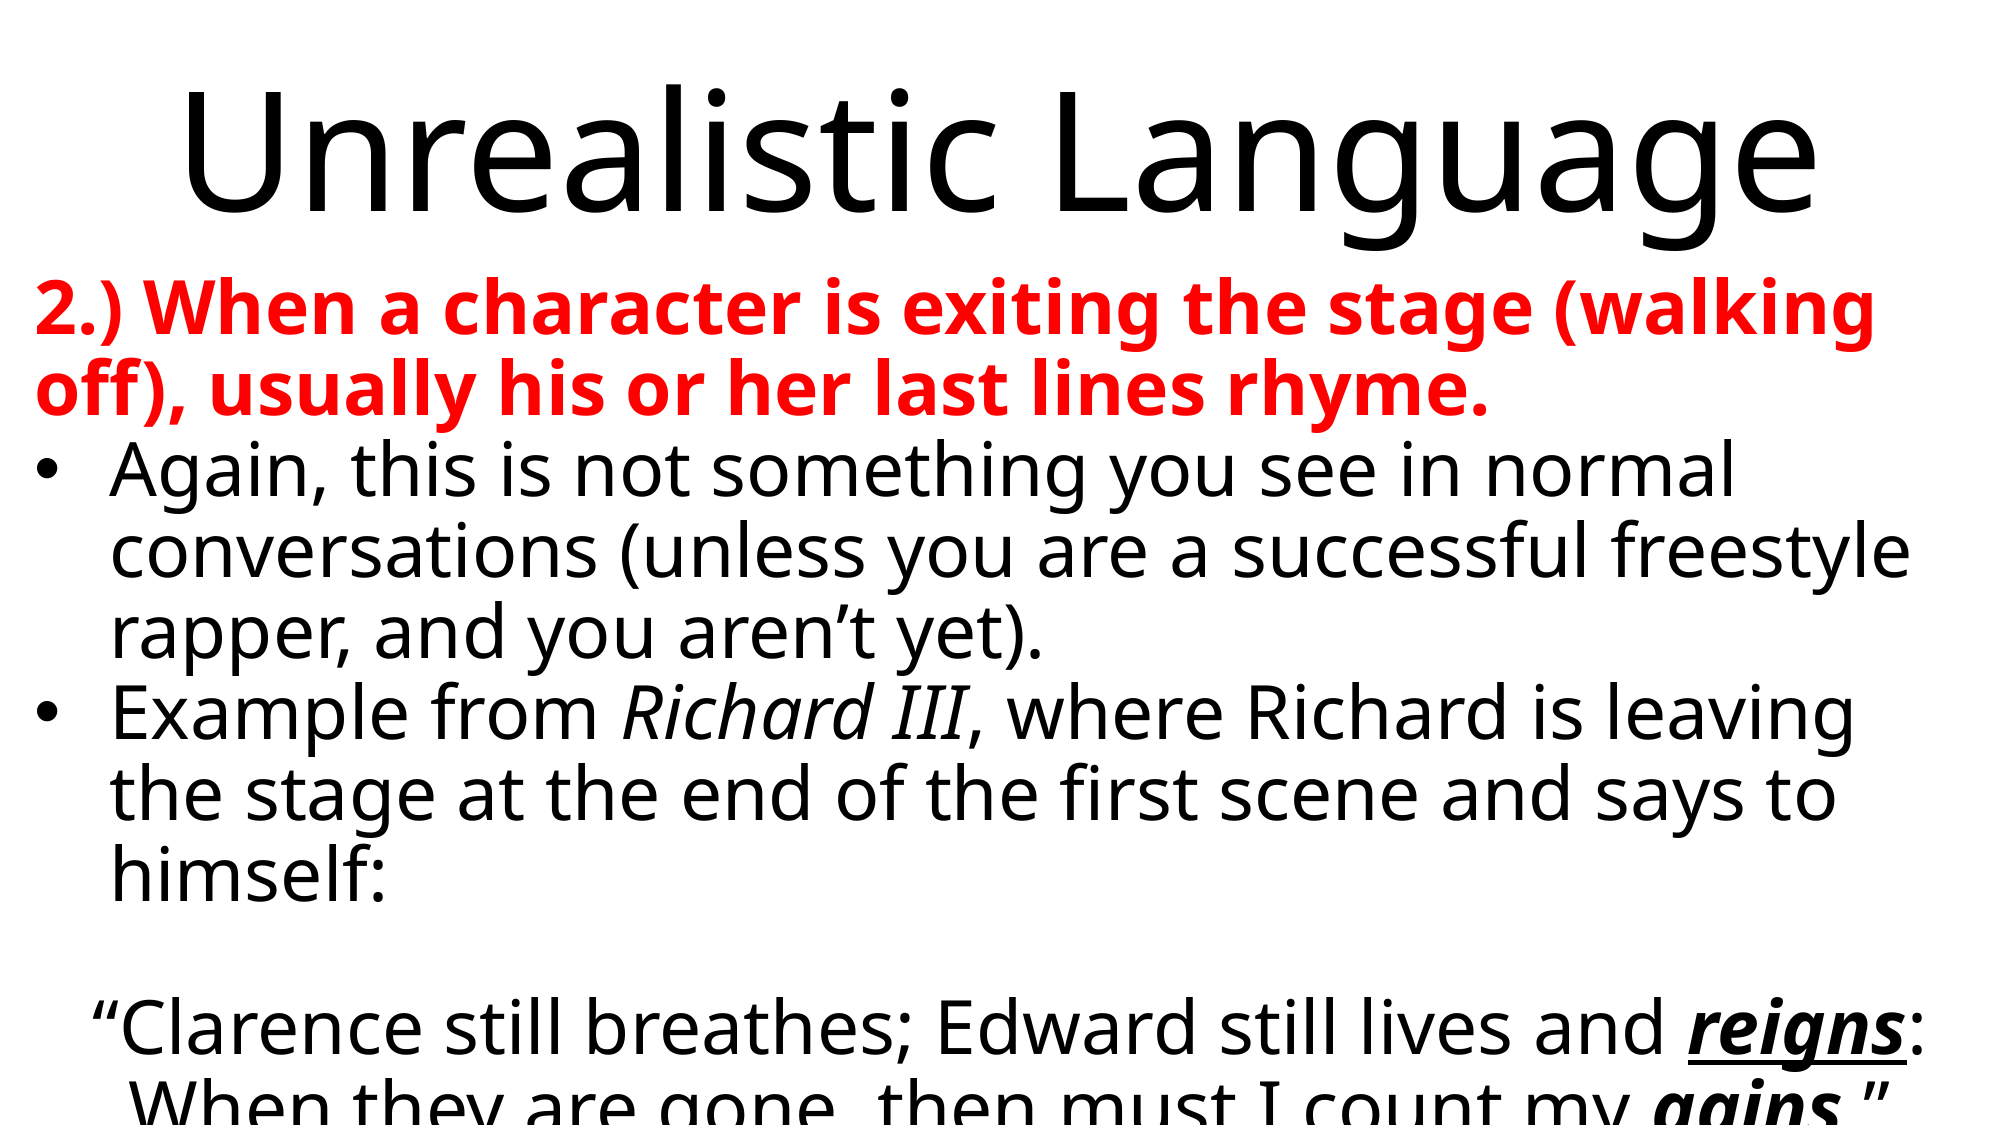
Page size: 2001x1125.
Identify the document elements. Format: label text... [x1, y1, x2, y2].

title Unrealistic Language [137, 59, 1863, 262]
list 2.) When a character is exiting the stage (walking off), usually his or her last lines rhyme. Again, this is not something you see in normal conversations (unless you are a successful freestyle rapper, and you aren’t yet). Example from Richard III, where Richard is leaving the stage at the end of the first scene and says to himself: “Clarence still breathes; Edward still lives and reigns: When they are gone, then must I count my gains.” [0, 262, 2000, 1022]
